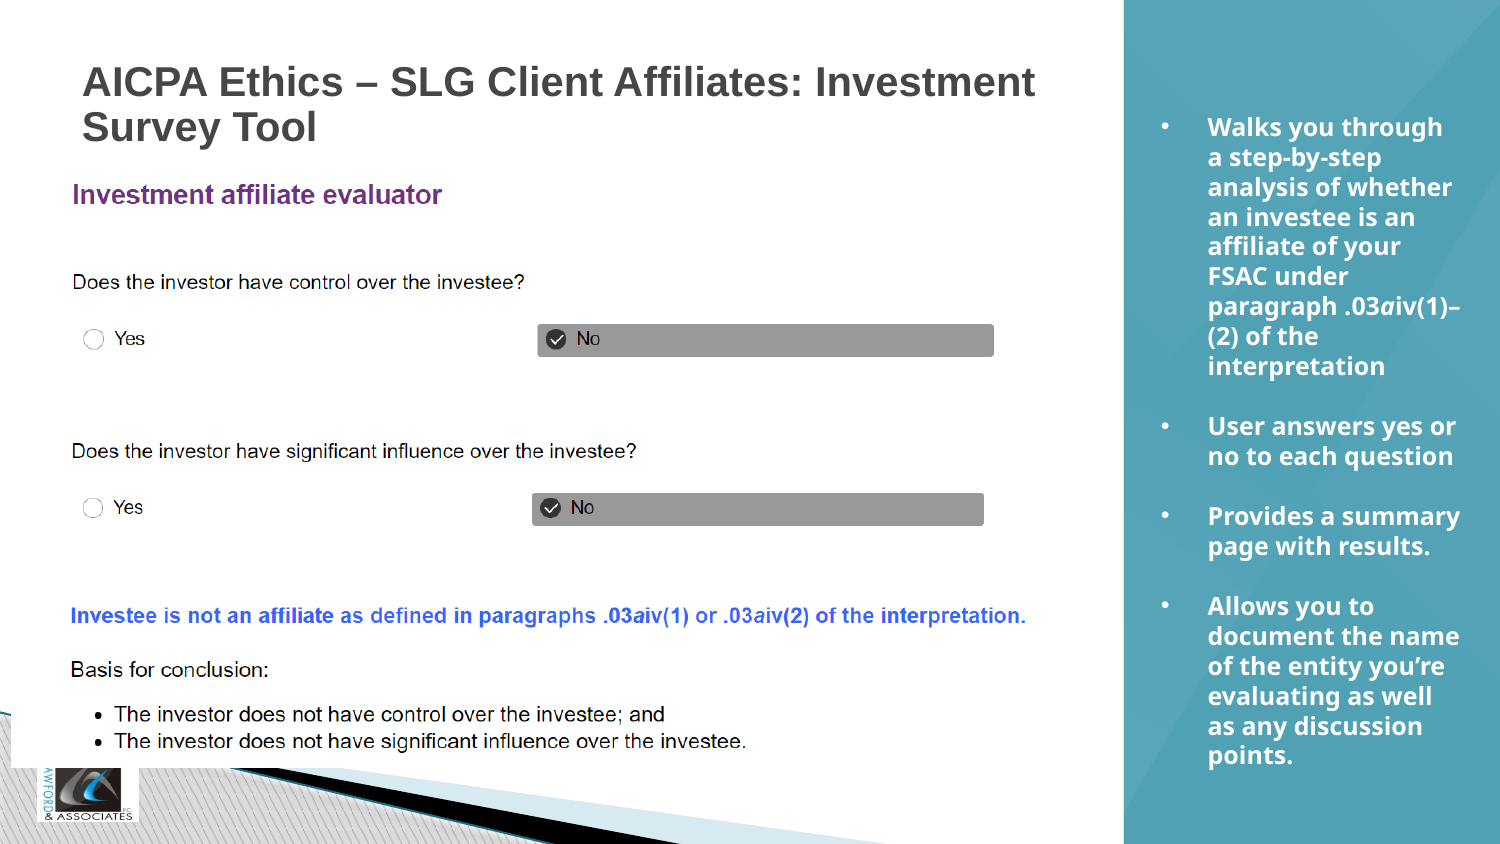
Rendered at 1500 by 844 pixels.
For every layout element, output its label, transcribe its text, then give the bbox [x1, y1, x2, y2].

text_box Walks you through a step-by-step analysis of whether an investee is an affiliate of your FSAC under paragraph .03aiv(1)–(2) of the interpretation User answers yes or no to each question Provides a summary page with results. Allows you to document the name of the entity you’re evaluating as well as any discussion points. [1114, 103, 1480, 823]
picture [10, 168, 1106, 822]
title AICPA Ethics – SLG Client Affiliates: Investment Survey Tool [81, 60, 1080, 157]
